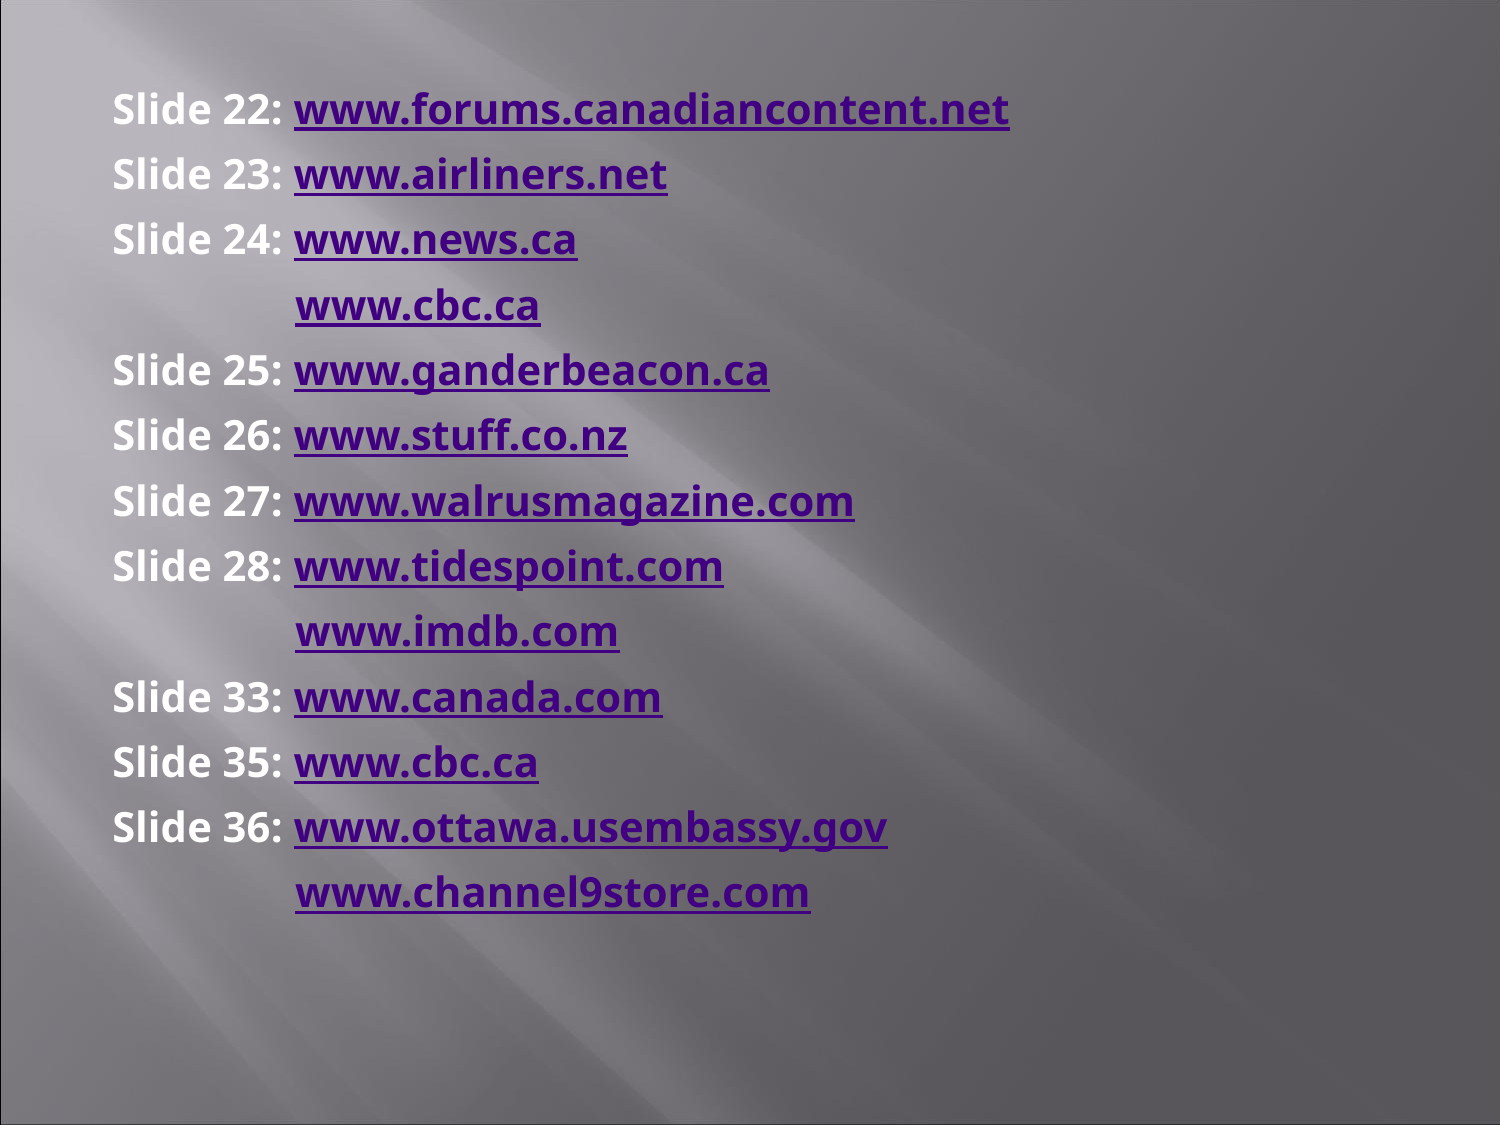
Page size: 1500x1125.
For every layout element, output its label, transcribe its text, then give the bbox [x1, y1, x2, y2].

list Slide 22: www.forums.canadiancontent.net Slide 23: www.airliners.net Slide 24: www.news.ca www.cbc.ca Slide 25: www.ganderbeacon.ca Slide 26: www.stuff.co.nz Slide 27: www.walrusmagazine.com Slide 28: www.tidespoint.com www.imdb.com Slide 33: www.canada.com Slide 35: www.cbc.ca Slide 36: www.ottawa.usembassy.gov www.channel9store.com [75, 75, 1425, 1035]
picture [0, 0, 1500, 1125]
